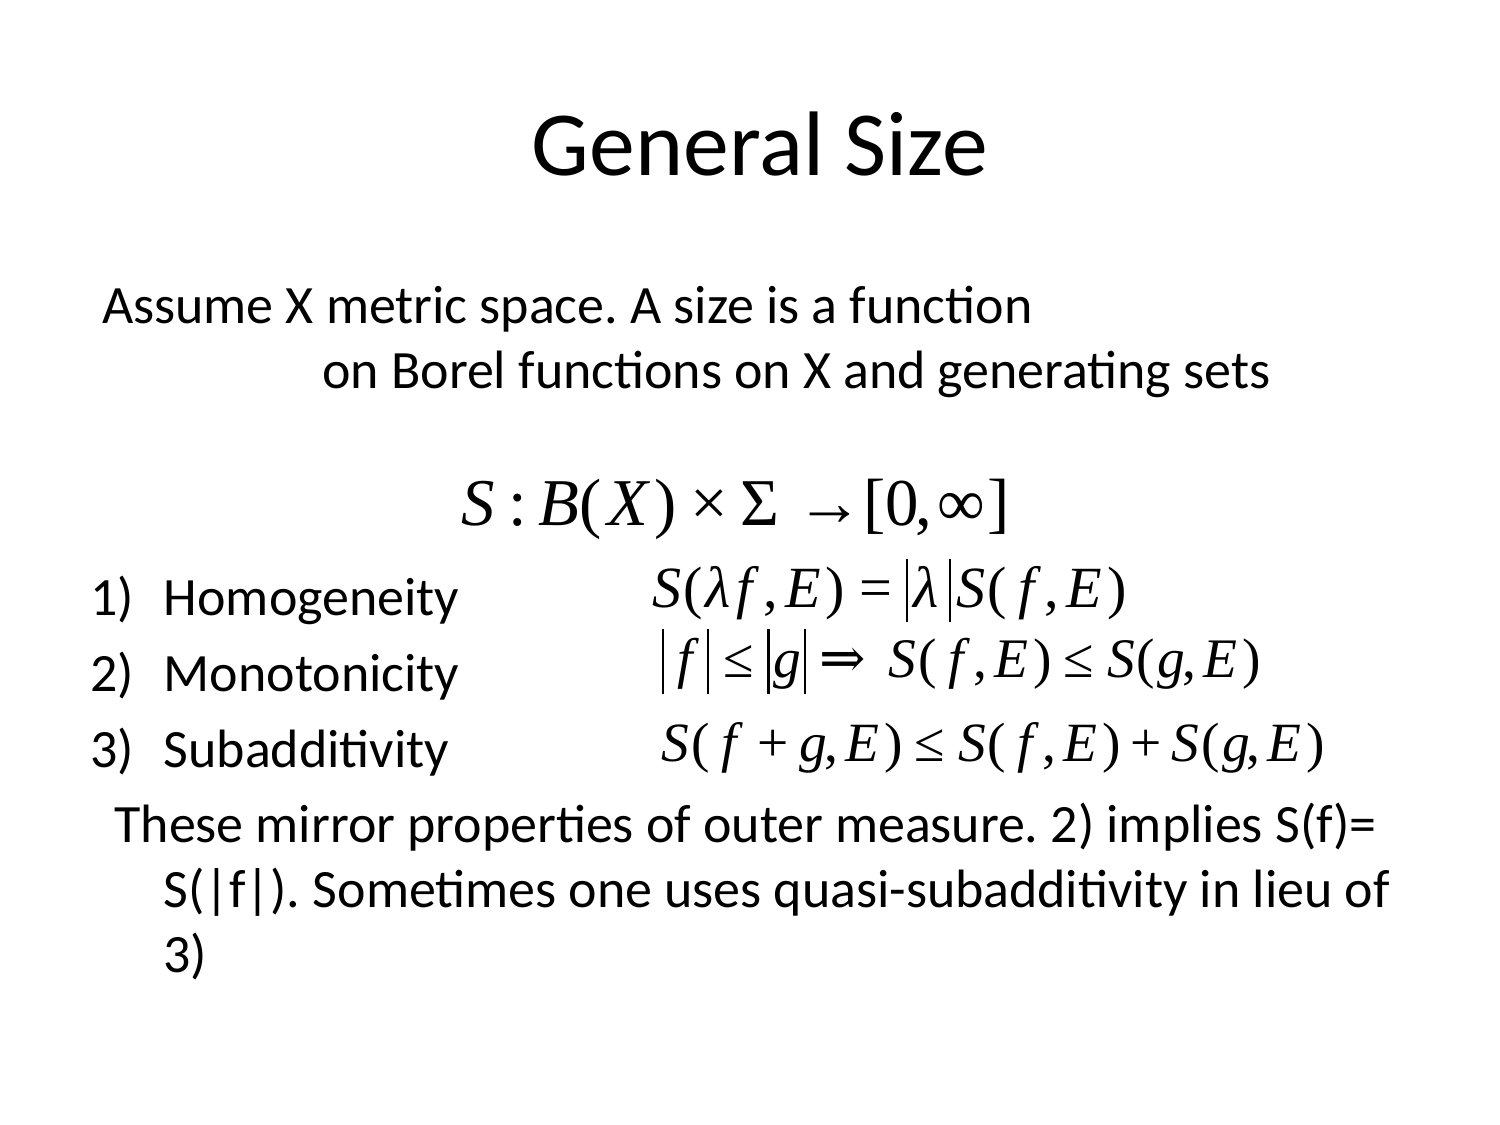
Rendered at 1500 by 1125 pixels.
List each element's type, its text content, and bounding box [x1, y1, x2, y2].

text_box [651, 714, 1332, 781]
title General Size [75, 45, 1425, 233]
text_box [449, 474, 1013, 543]
list Assume X metric space. A size is a function on Borel functions on X and generating sets Homogeneity Monotonicity Subadditivity These mirror properties of outer measure. 2) implies S(f)= S(|f|). Sometimes one uses quasi-subadditivity in lieu of 3) [75, 262, 1425, 1005]
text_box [642, 554, 1133, 628]
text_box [652, 621, 1267, 702]
